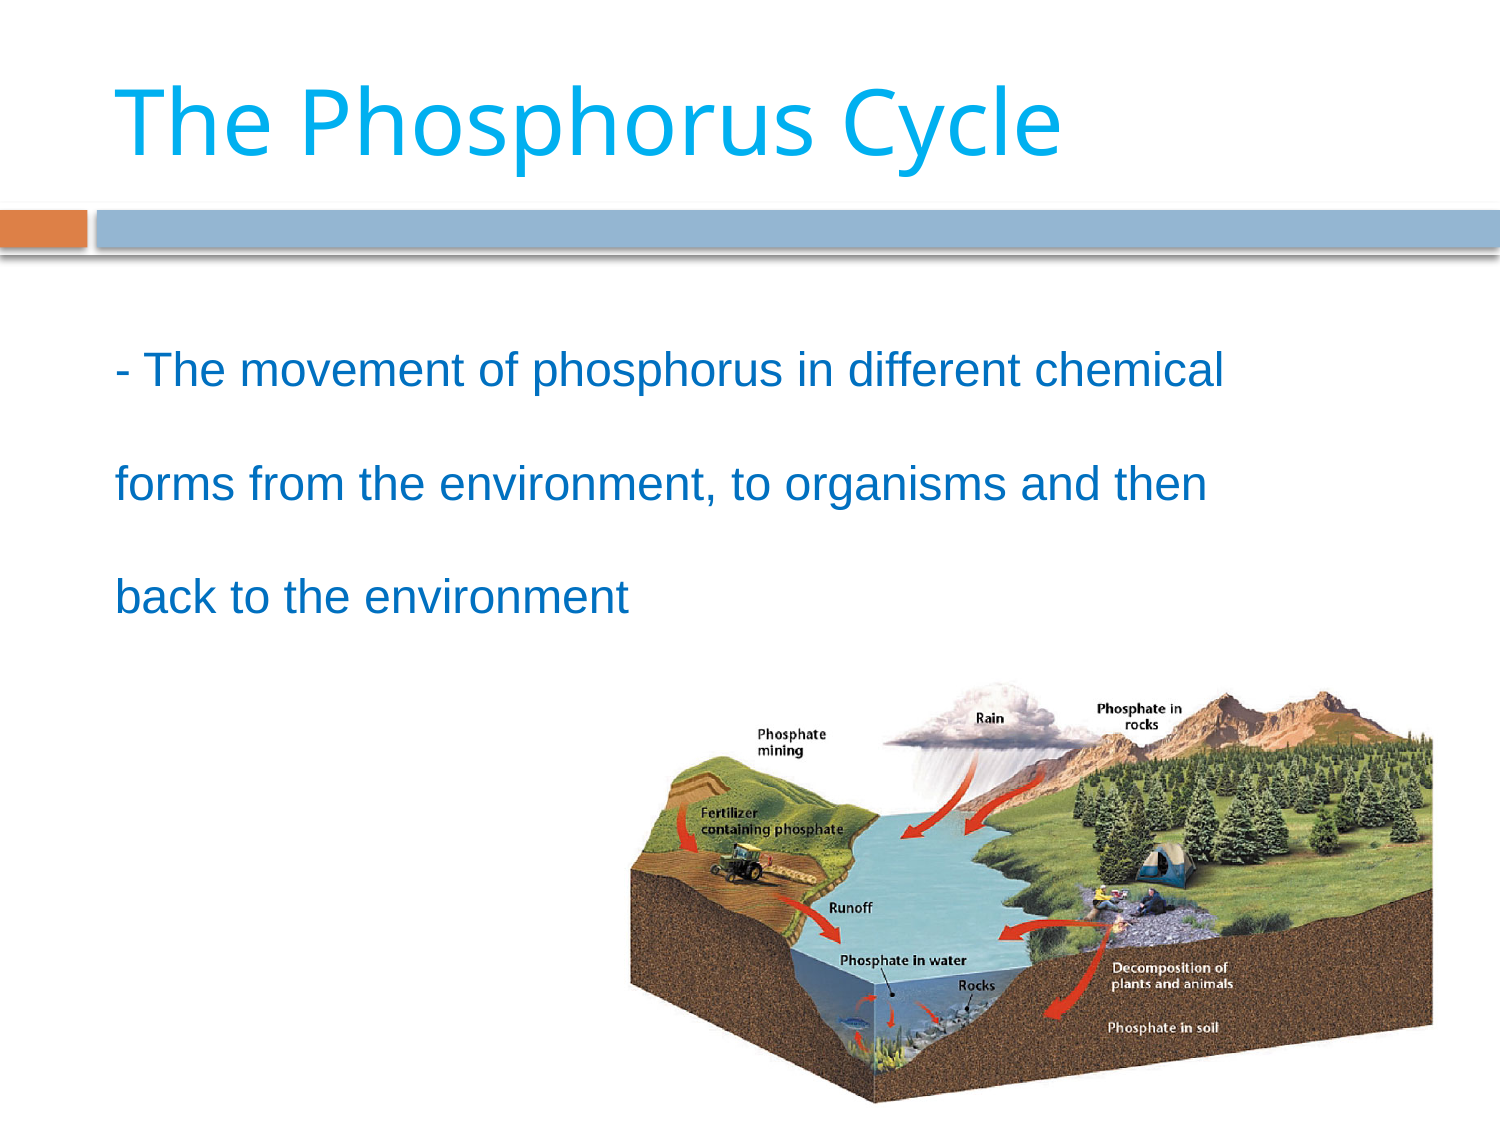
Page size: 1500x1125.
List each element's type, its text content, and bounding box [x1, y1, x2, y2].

text_box - The movement of phosphorus in different chemical forms from the environment, to organisms and then back to the environment [99, 274, 1275, 745]
title The Phosphorus Cycle [99, 37, 1438, 200]
picture [624, 677, 1438, 1110]
